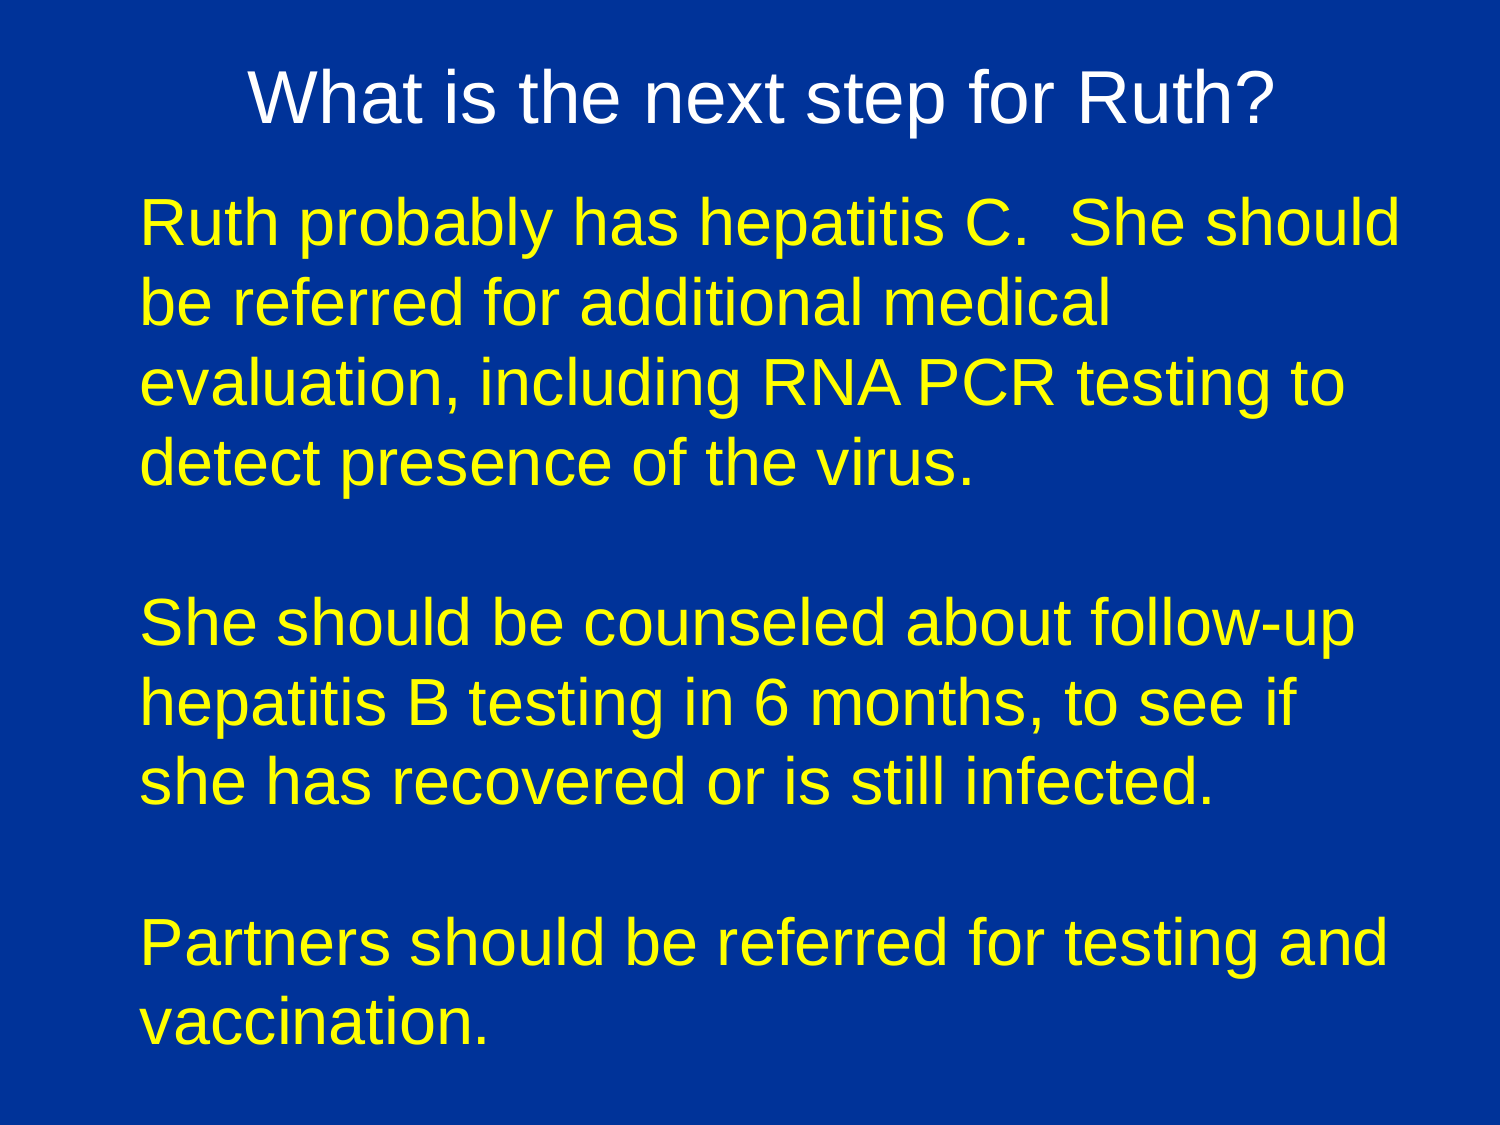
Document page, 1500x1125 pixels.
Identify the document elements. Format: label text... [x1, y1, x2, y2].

title What is the next step for Ruth? [124, 12, 1401, 176]
text_box Ruth probably has hepatitis C. She should be referred for additional medical evaluation, including RNA PCR testing to detect presence of the virus. She should be counseled about follow-up hepatitis B testing in 6 months, to see if she has recovered or is still infected. Partners should be referred for testing and vaccination. [125, 171, 1438, 1066]
